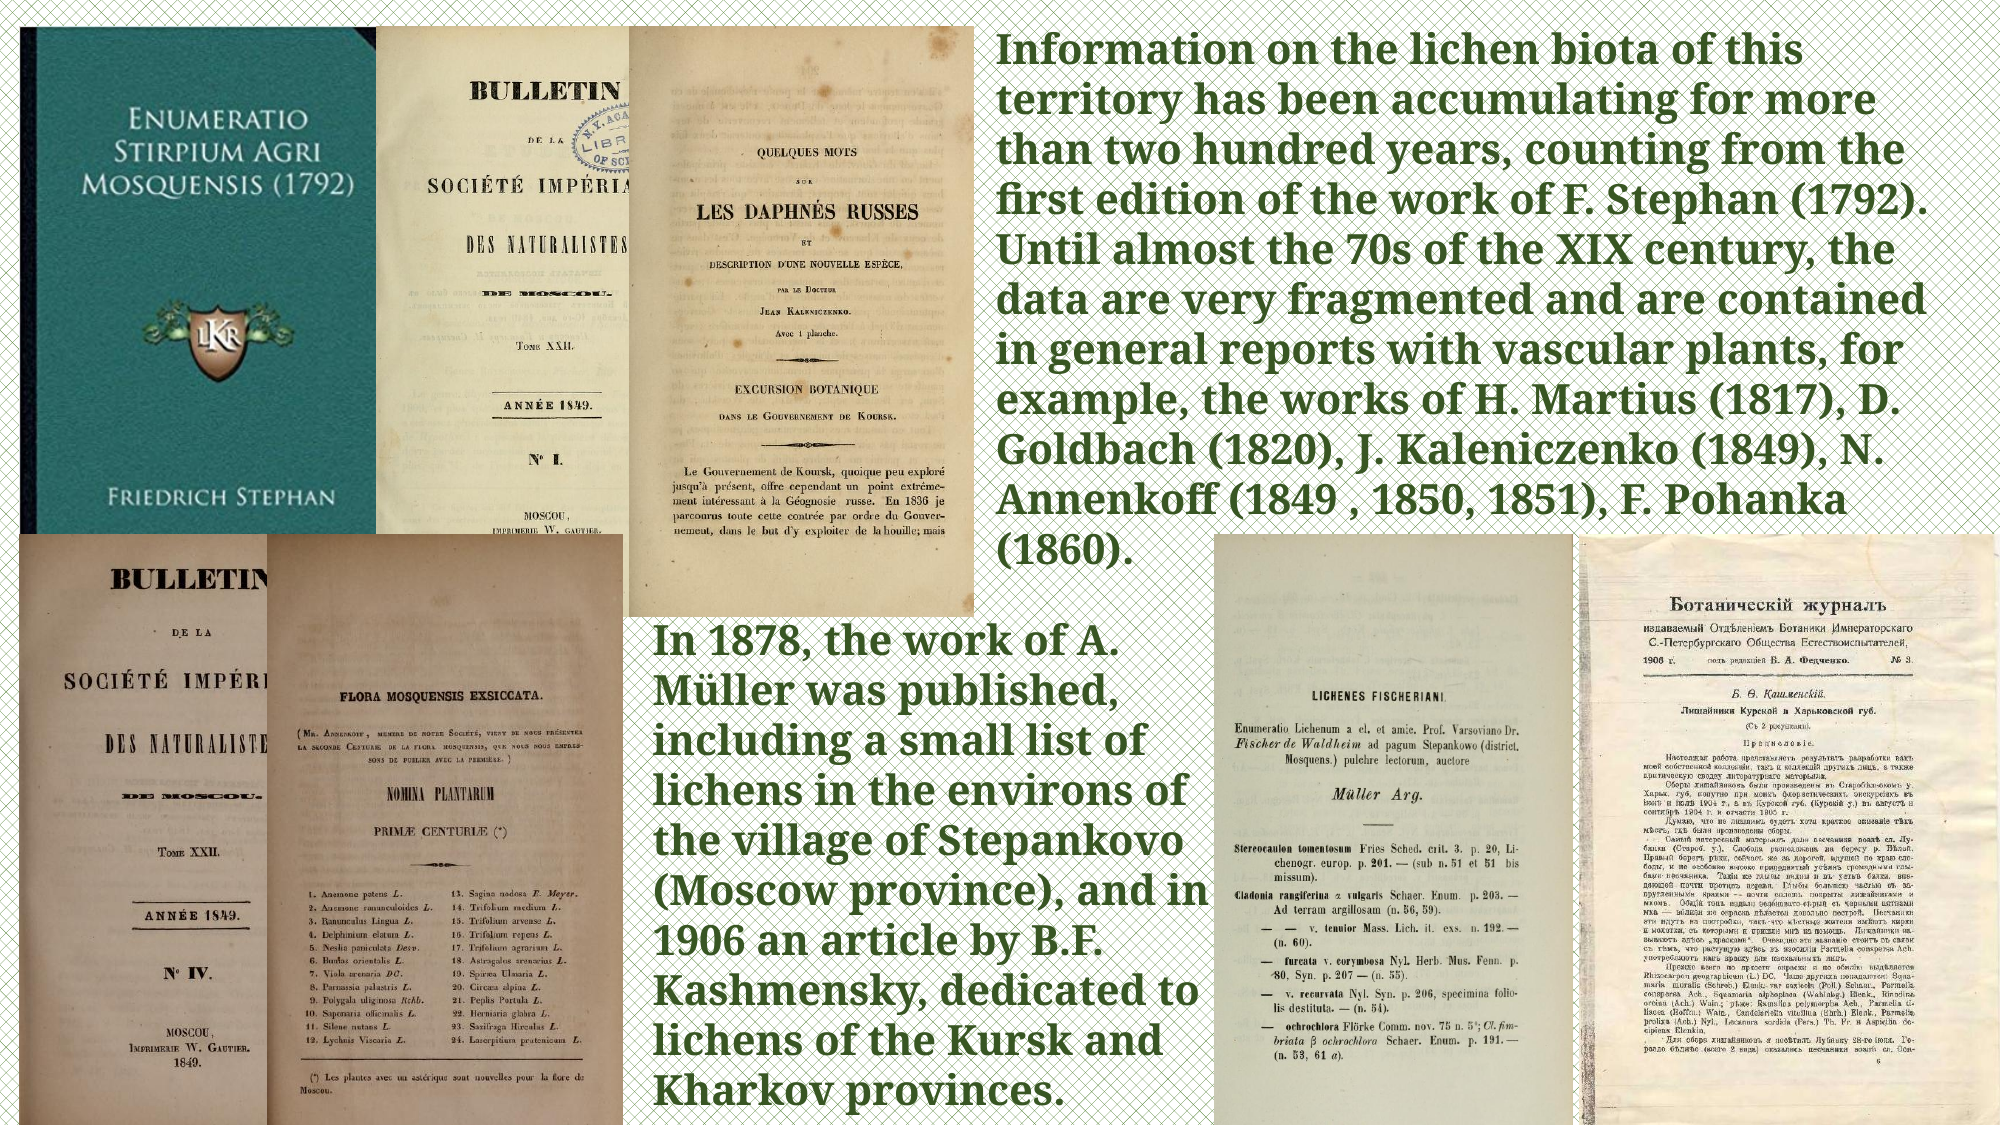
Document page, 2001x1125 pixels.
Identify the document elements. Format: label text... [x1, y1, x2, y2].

picture [19, 26, 974, 1125]
text_box In 1878, the work of A. Müller was published, including a small list of lichens in the environs of the village of Stepankovo (Moscow province), and in 1906 an article by B.F. Kashmensky, dedicated to lichens of the Kursk and Kharkov provinces. [637, 606, 1214, 1122]
picture [1579, 534, 2000, 1125]
picture [1214, 534, 1573, 1125]
text_box Information on the lichen biota of this territory has been accumulating for more than two hundred years, counting from the first edition of the work of F. Stephan (1792). Until almost the 70s of the XIX century, the data are very fragmented and are contained in general reports with vascular plants, for example, the works of H. Martius (1817), D. Goldbach (1820), J. Kaleniczenko (1849), N. Annenkoff (1849 , 1850, 1851), F. Pohanka (1860). [980, 15, 1981, 581]
